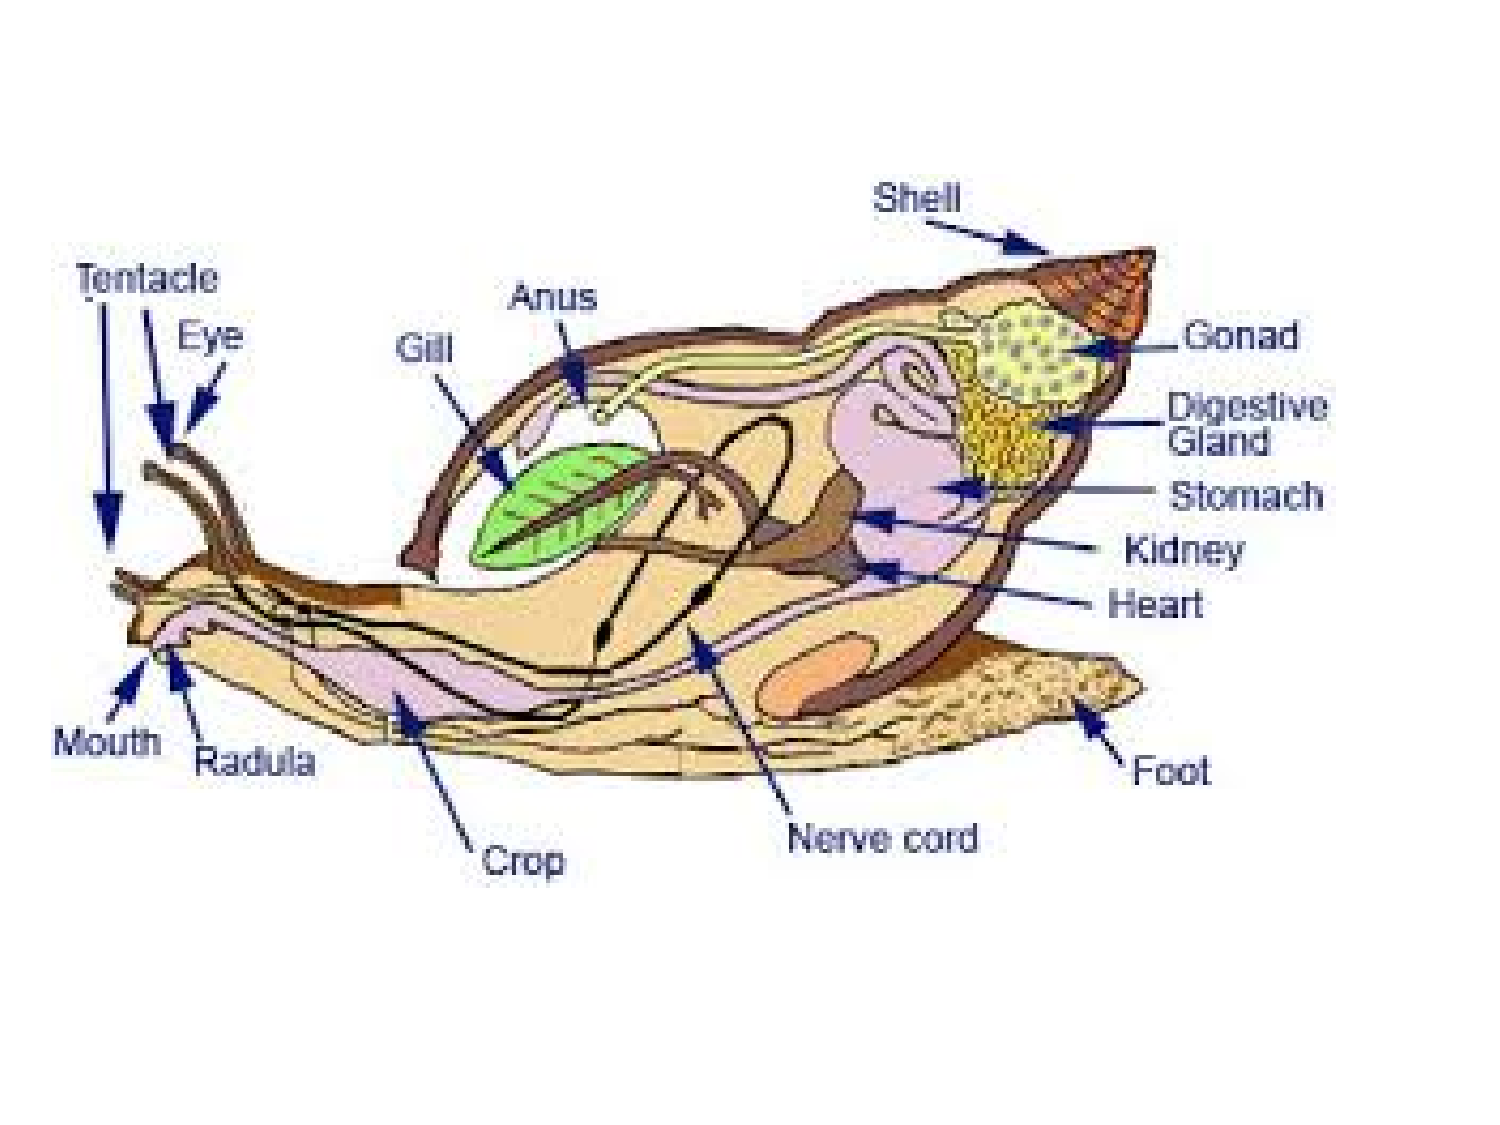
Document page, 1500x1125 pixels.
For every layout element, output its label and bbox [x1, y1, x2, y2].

picture [51, 174, 1336, 888]
